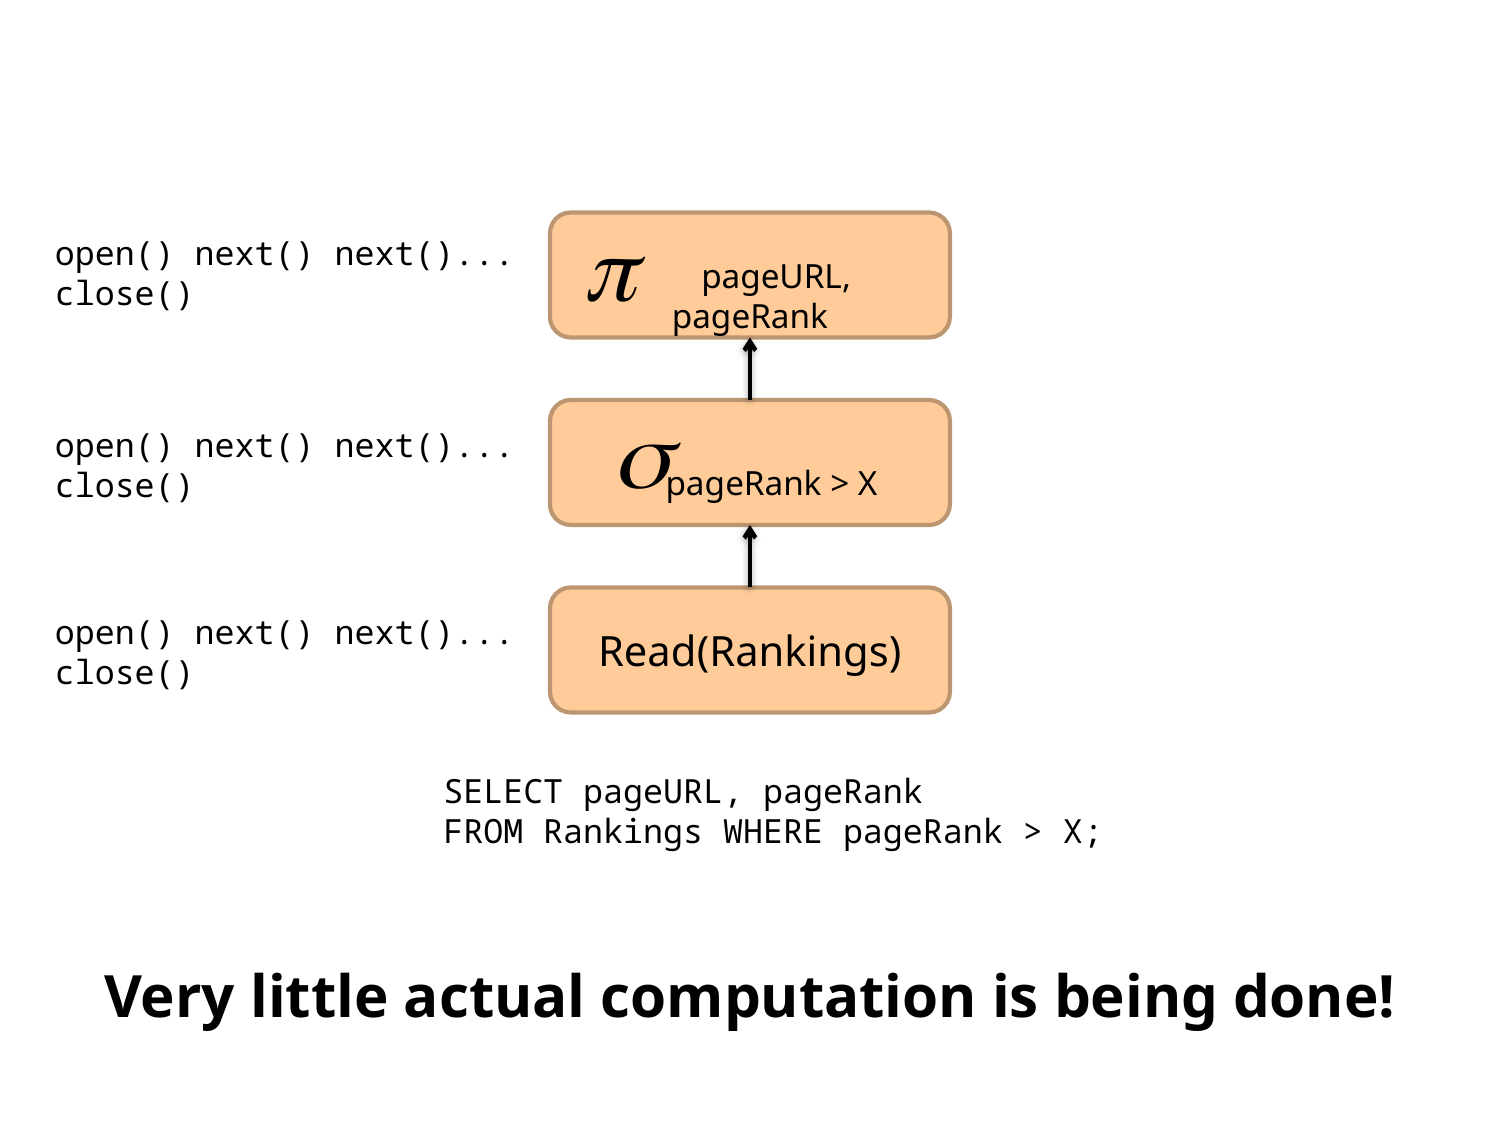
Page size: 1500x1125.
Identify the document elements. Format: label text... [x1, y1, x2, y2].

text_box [549, 399, 951, 526]
text_box SELECT pageURL, pageRank FROM Rankings WHERE pageRank > X; [428, 762, 1119, 858]
text_box Read(Rankings) [547, 585, 953, 715]
text_box Very little actual computation is being done! [0, 951, 1500, 1037]
text_box open() next() next()... close() [40, 224, 530, 320]
text_box open() next() next()... close() [40, 416, 530, 512]
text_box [549, 212, 951, 338]
text_box open() next() next()... close() [40, 604, 530, 699]
